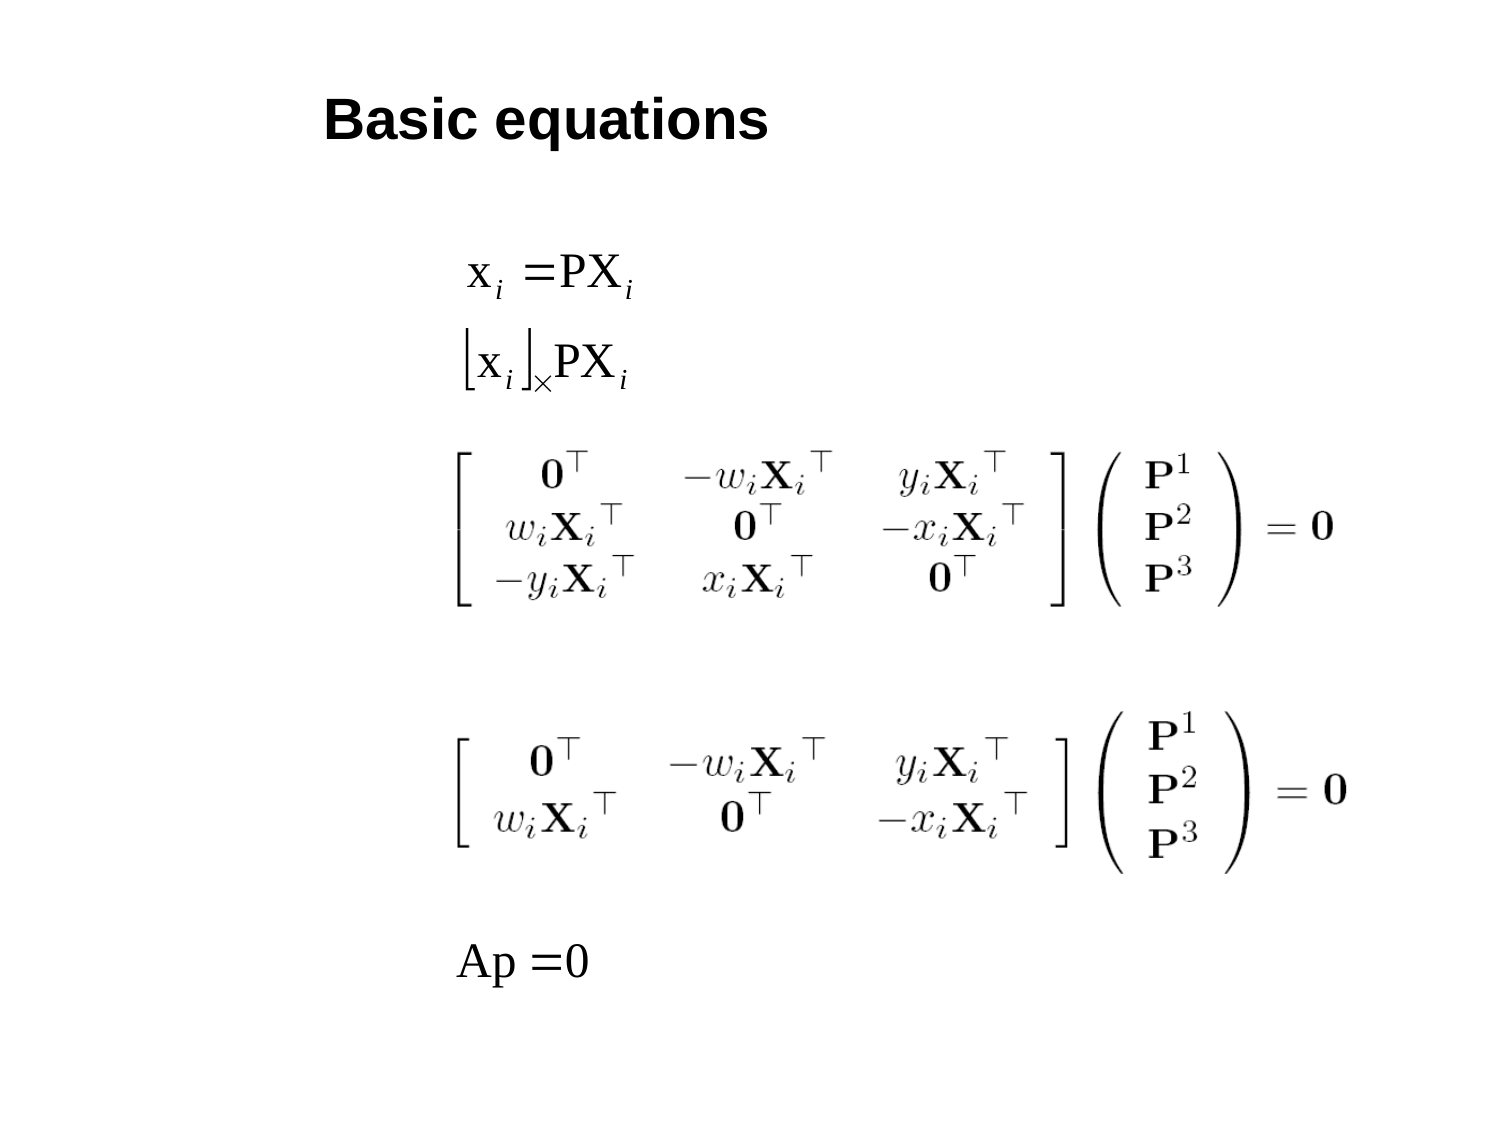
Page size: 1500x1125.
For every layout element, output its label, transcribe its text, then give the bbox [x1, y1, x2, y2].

text_box Basic equations [308, 73, 1425, 159]
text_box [456, 327, 639, 403]
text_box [448, 932, 598, 999]
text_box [458, 237, 645, 313]
picture [450, 441, 1337, 612]
picture [435, 702, 1362, 883]
